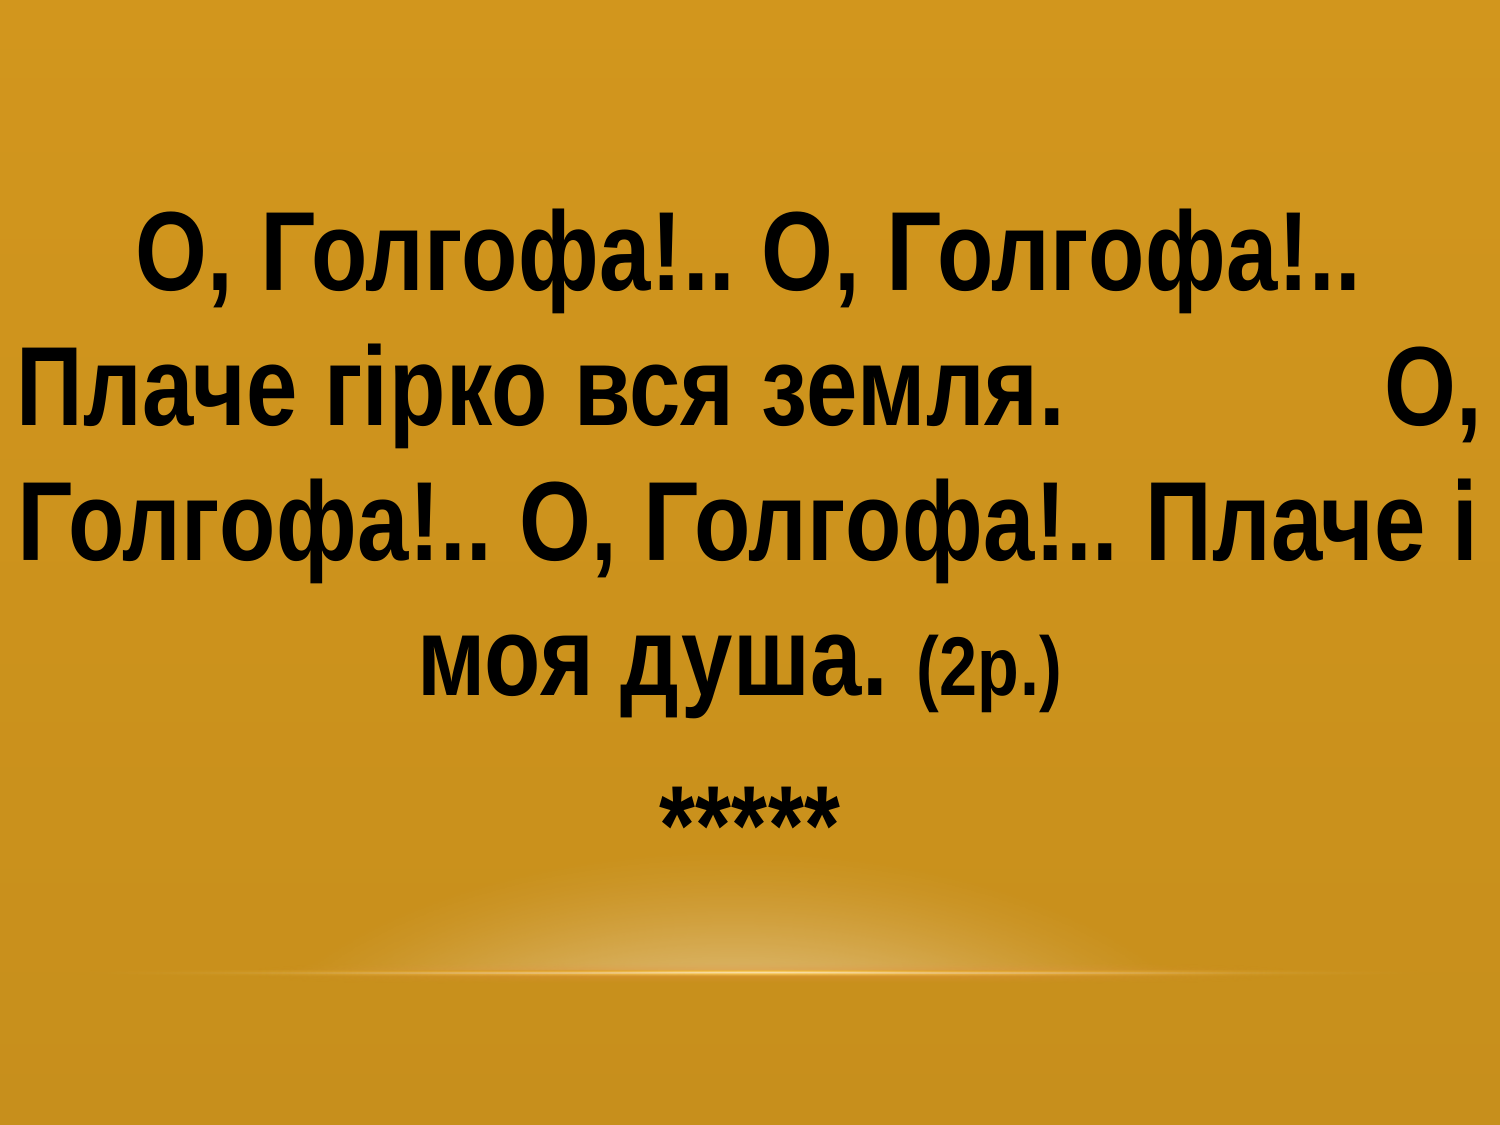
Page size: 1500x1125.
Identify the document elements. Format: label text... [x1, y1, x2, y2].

list О, Голгофа!.. О, Голгофа!.. Плаче гірко вся земля. О, Голгофа!.. О, Голгофа!.. Плаче і моя душа. (2р.) ***** [0, 0, 1500, 1125]
